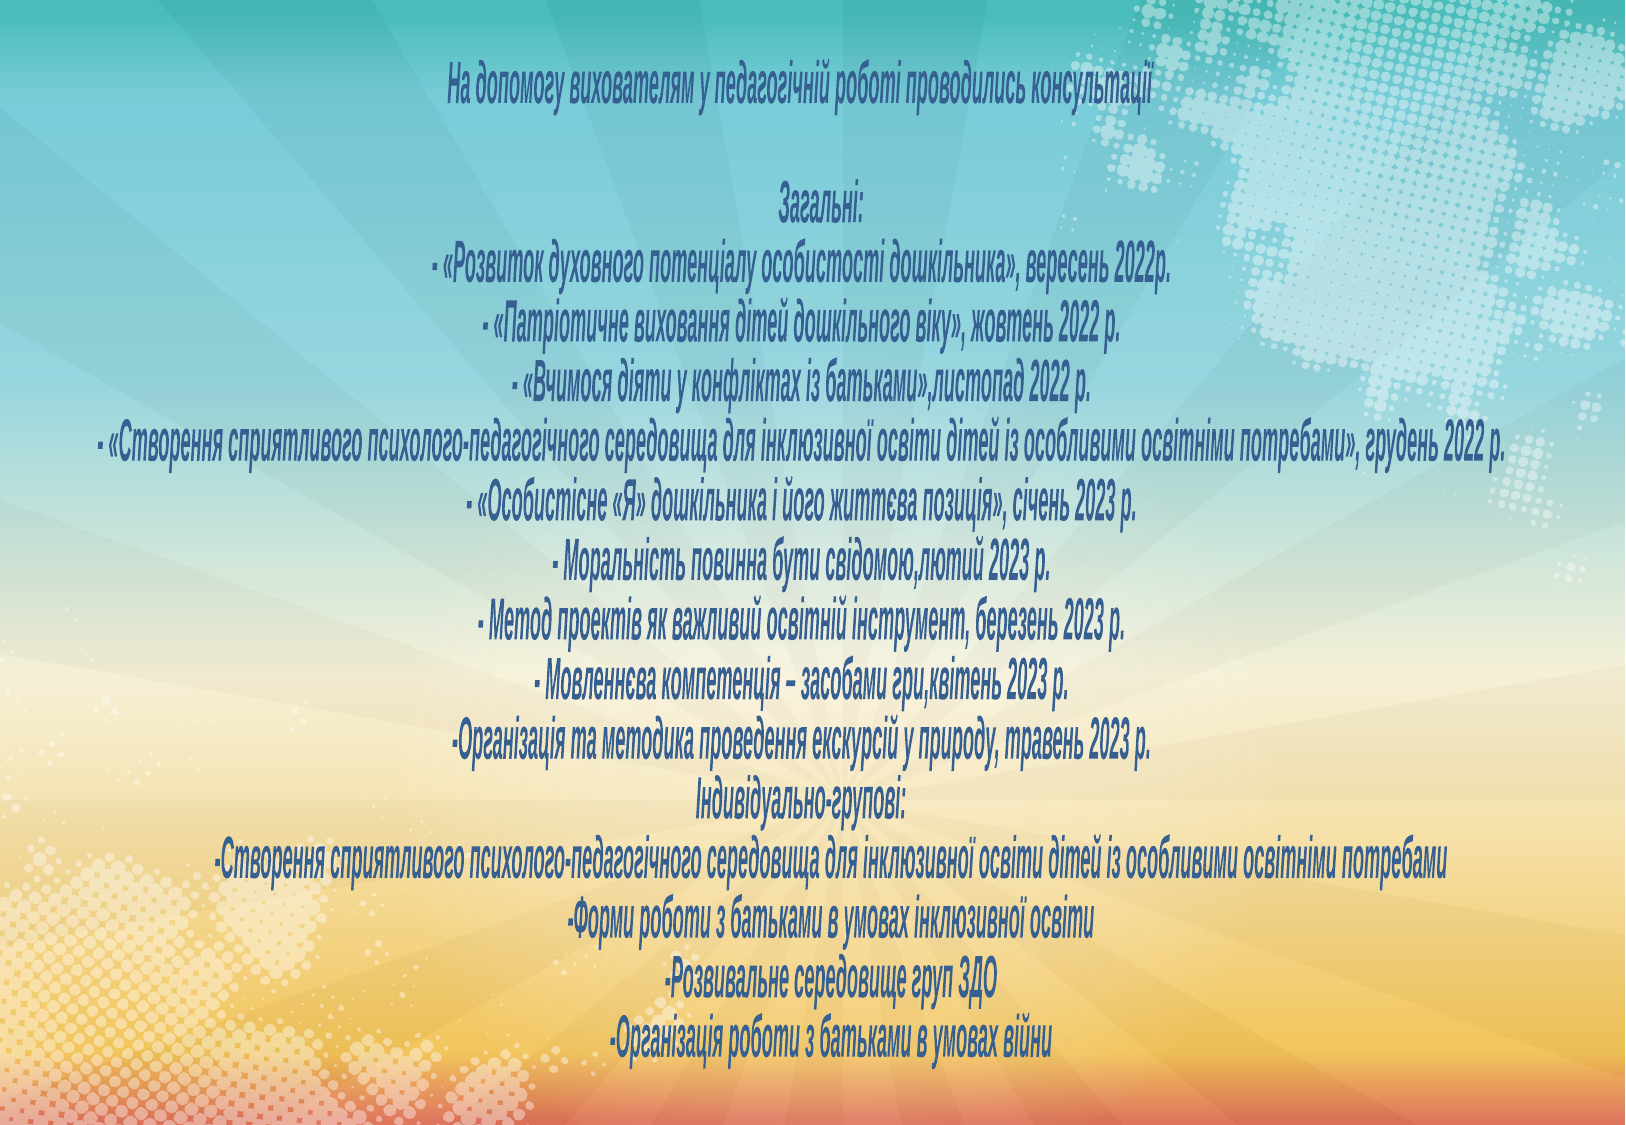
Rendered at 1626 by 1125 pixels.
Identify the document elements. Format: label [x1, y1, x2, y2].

text_box [1402, 834, 1436, 879]
text_box [842, 655, 876, 700]
text_box [602, 726, 625, 760]
text_box [567, 369, 581, 402]
text_box [671, 667, 695, 700]
text_box [477, 476, 571, 521]
text_box [931, 1024, 967, 1070]
text_box [1213, 846, 1227, 878]
text_box [788, 905, 812, 939]
text_box [882, 369, 906, 402]
text_box [1111, 429, 1125, 461]
text_box [877, 1024, 901, 1058]
text_box [568, 896, 623, 950]
text_box [863, 547, 898, 581]
text_box [893, 607, 938, 652]
text_box [794, 238, 879, 283]
text_box [751, 1013, 789, 1058]
text_box [563, 538, 579, 580]
text_box [384, 845, 412, 879]
text_box [842, 905, 878, 950]
text_box [1312, 846, 1326, 878]
text_box [1300, 416, 1334, 462]
text_box [476, 59, 534, 104]
text_box [681, 71, 695, 103]
